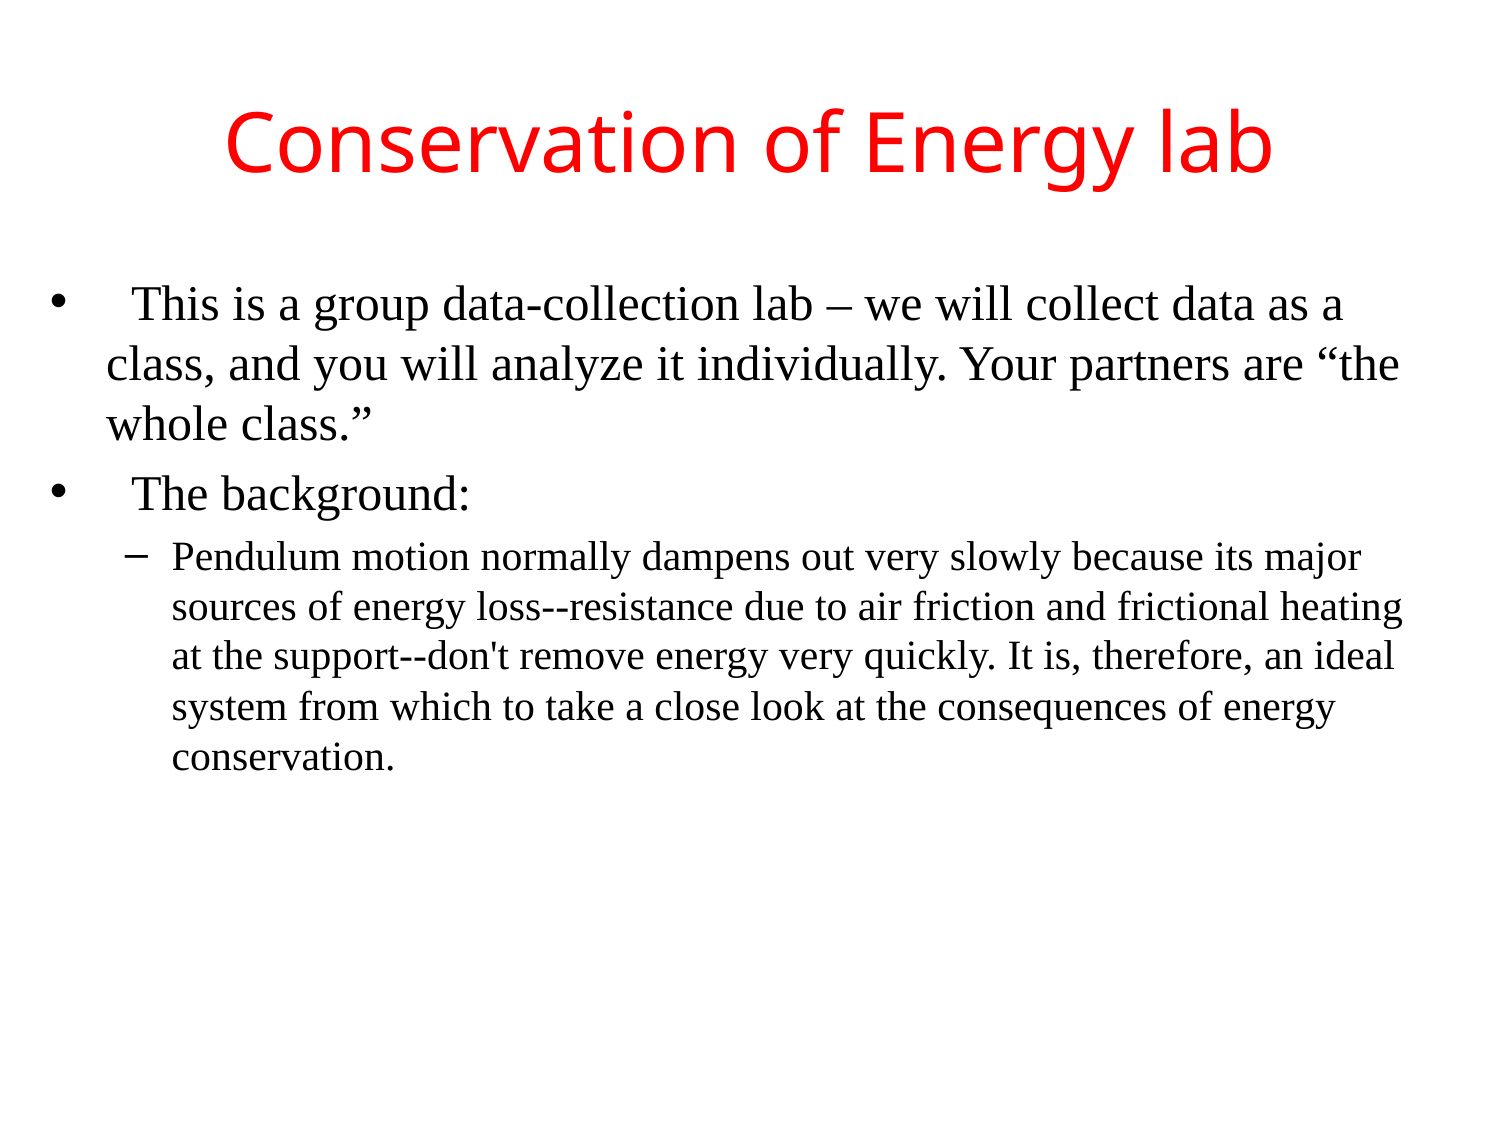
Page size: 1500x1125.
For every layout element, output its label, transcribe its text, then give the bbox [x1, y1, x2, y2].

list This is a group data-collection lab – we will collect data as a class, and you will analyze it individually. Your partners are “the whole class.” The background: Pendulum motion normally dampens out very slowly because its major sources of energy loss--resistance due to air friction and frictional heating at the support--don't remove energy very quickly. It is, therefore, an ideal system from which to take a close look at the consequences of energy conservation. [34, 262, 1460, 1005]
title Conservation of Energy lab [75, 45, 1425, 233]
